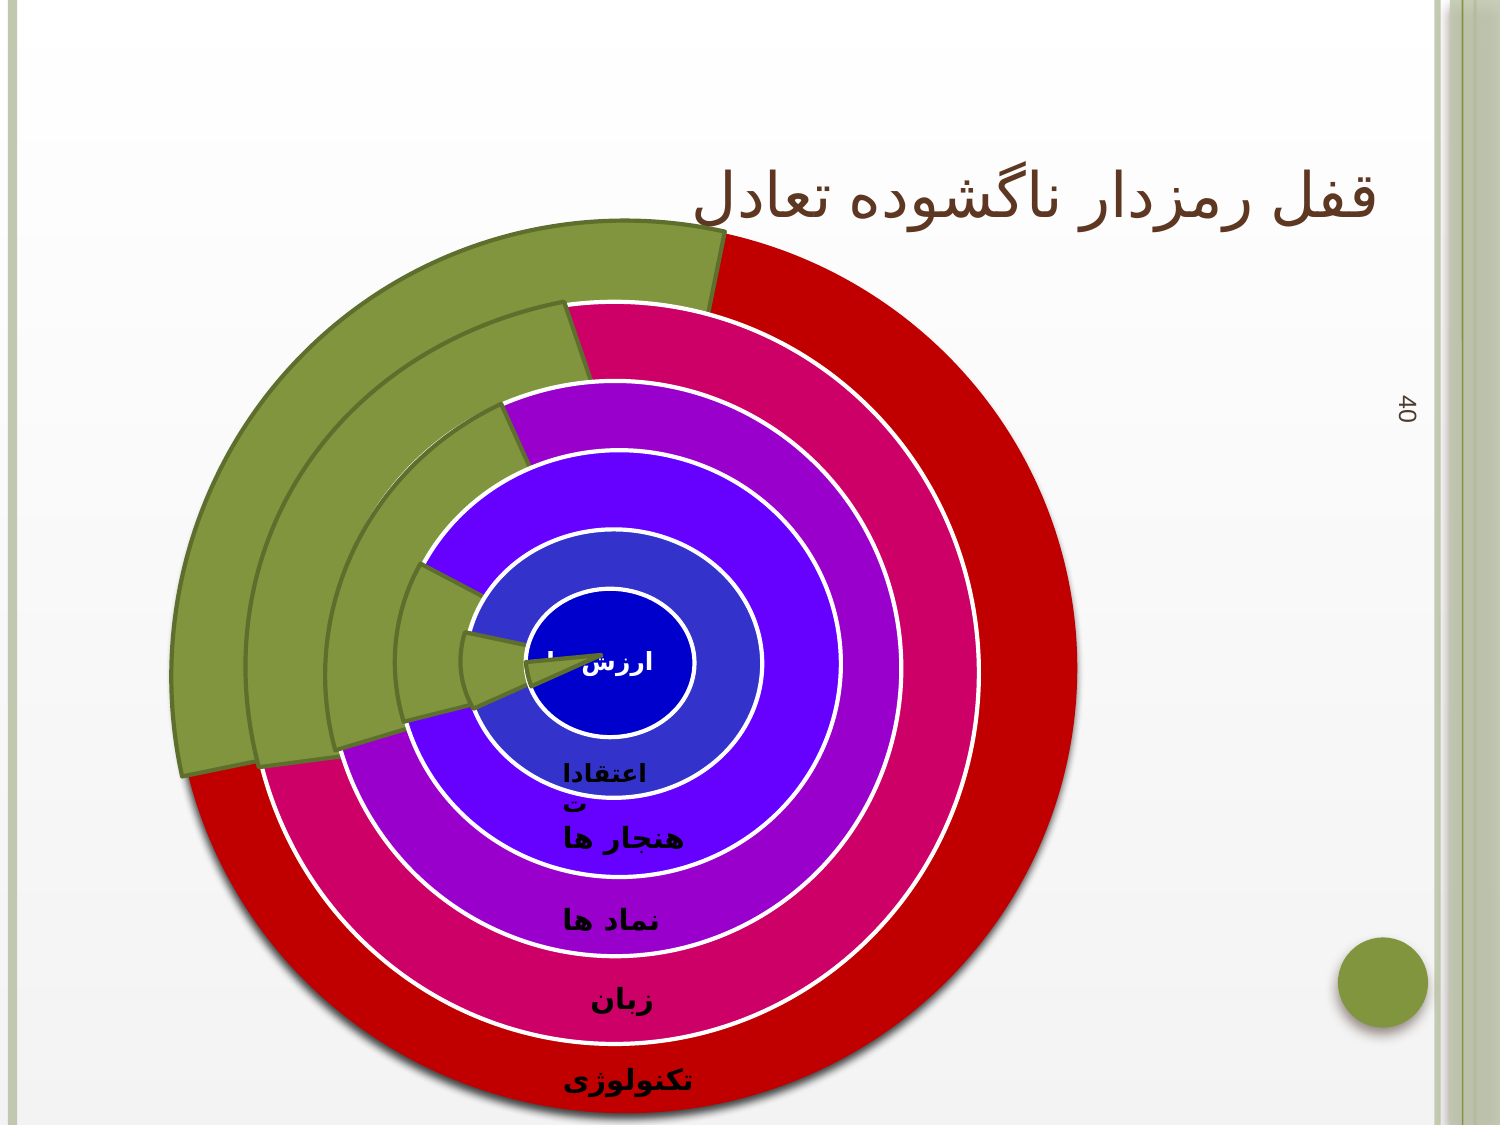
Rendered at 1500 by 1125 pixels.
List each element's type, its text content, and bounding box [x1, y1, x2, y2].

text_box [422, 448, 843, 848]
text_box [323, 401, 532, 753]
text_box [404, 708, 705, 880]
text_box [260, 299, 981, 1047]
title قفل رمزدار ناگشوده تعادل [137, 87, 1413, 238]
text_box [243, 299, 593, 770]
text_box زبان [575, 973, 773, 1023]
text_box اعتقادات [547, 749, 686, 825]
text_box تکنولوژی [537, 1053, 736, 1104]
text_box هنجار ها [547, 812, 736, 863]
text_box [526, 586, 697, 740]
text_box [338, 378, 904, 959]
text_box [186, 238, 1080, 1116]
text_box نماد ها [547, 893, 696, 944]
text_box [169, 218, 727, 779]
slide_number 40 [1379, 380, 1440, 906]
text_box [467, 527, 765, 786]
text_box ارزش ها [522, 638, 686, 683]
text_box [392, 561, 483, 724]
text_box [458, 630, 528, 711]
text_box [523, 652, 604, 689]
